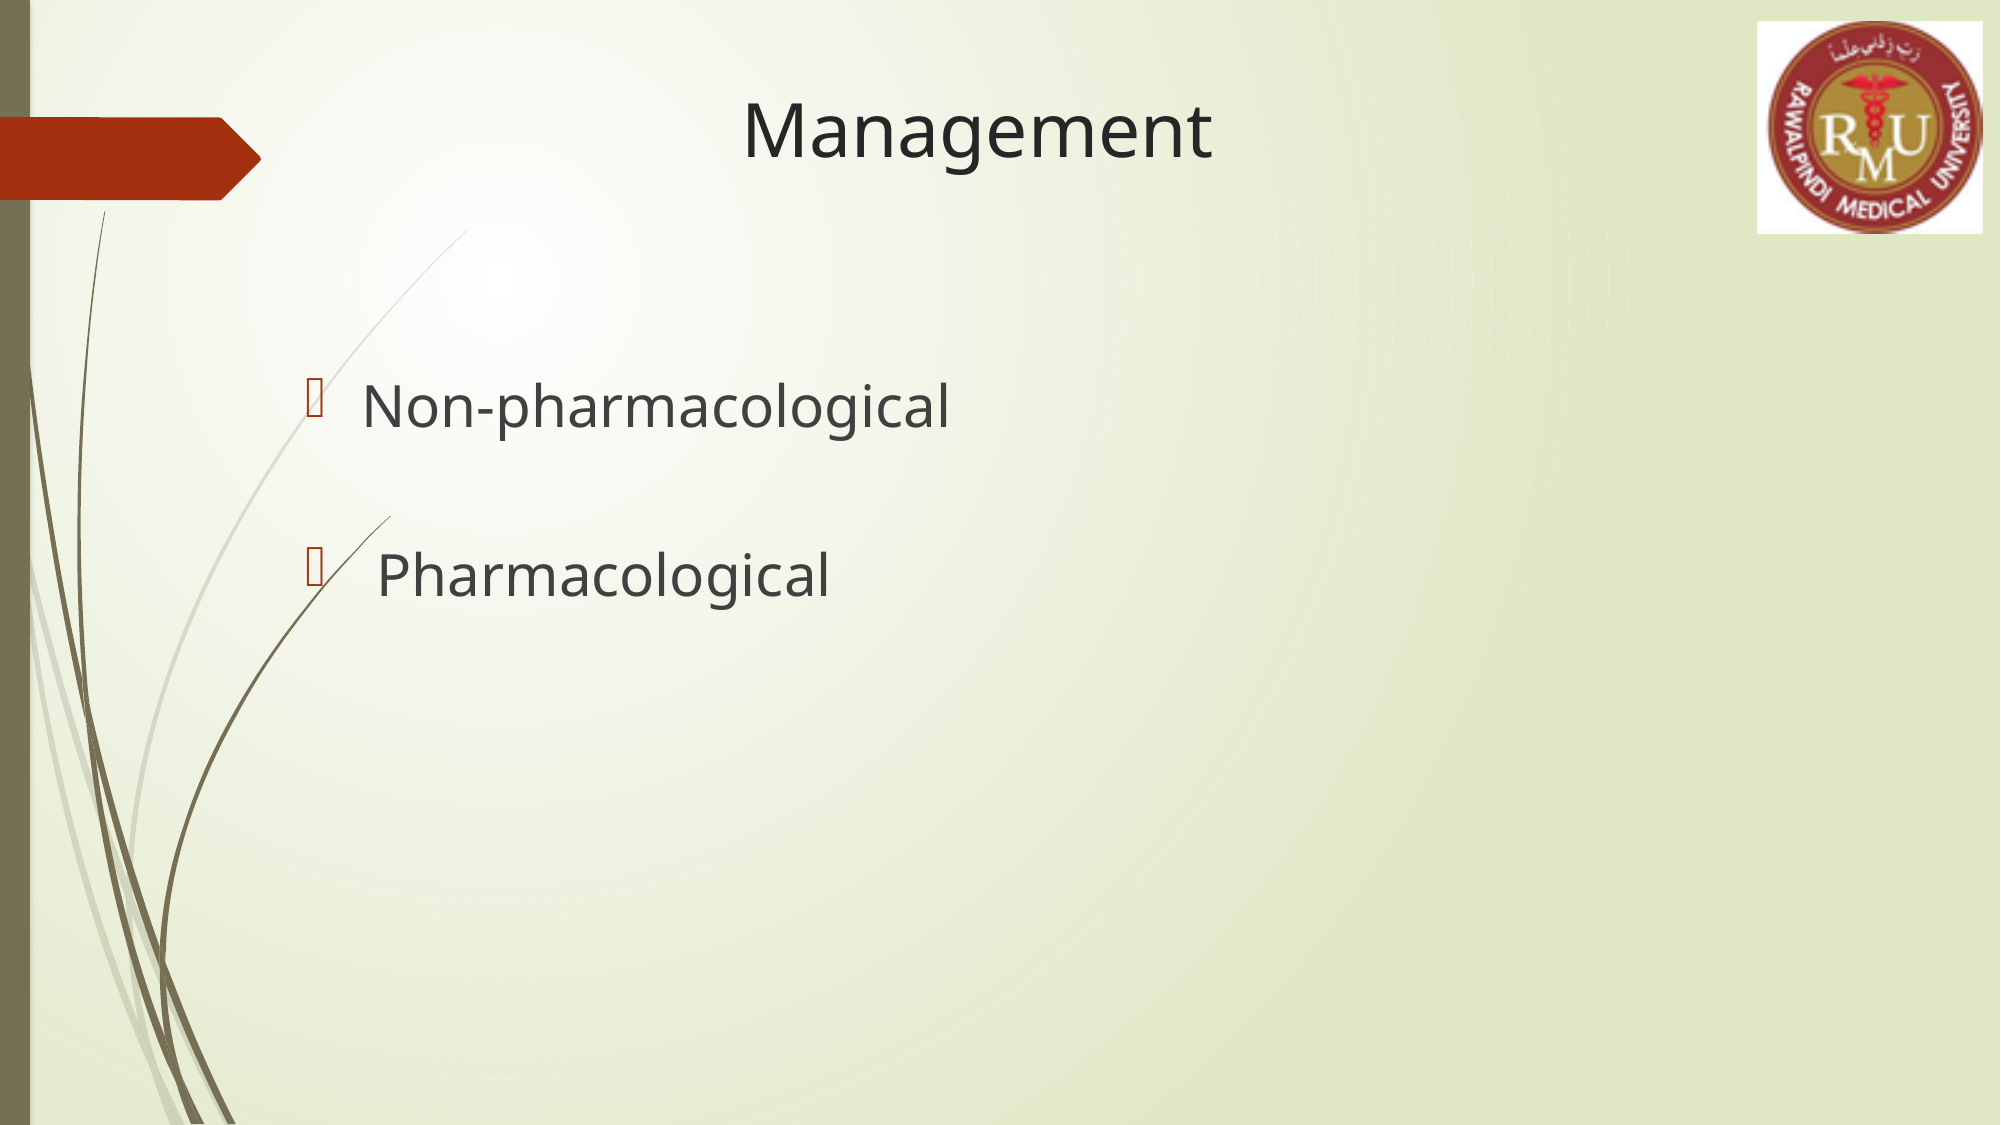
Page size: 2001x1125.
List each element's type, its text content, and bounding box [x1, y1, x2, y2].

title Management [246, 75, 1709, 286]
picture [1757, 21, 1984, 234]
list Non-pharmacological Pharmacological [290, 192, 1888, 920]
